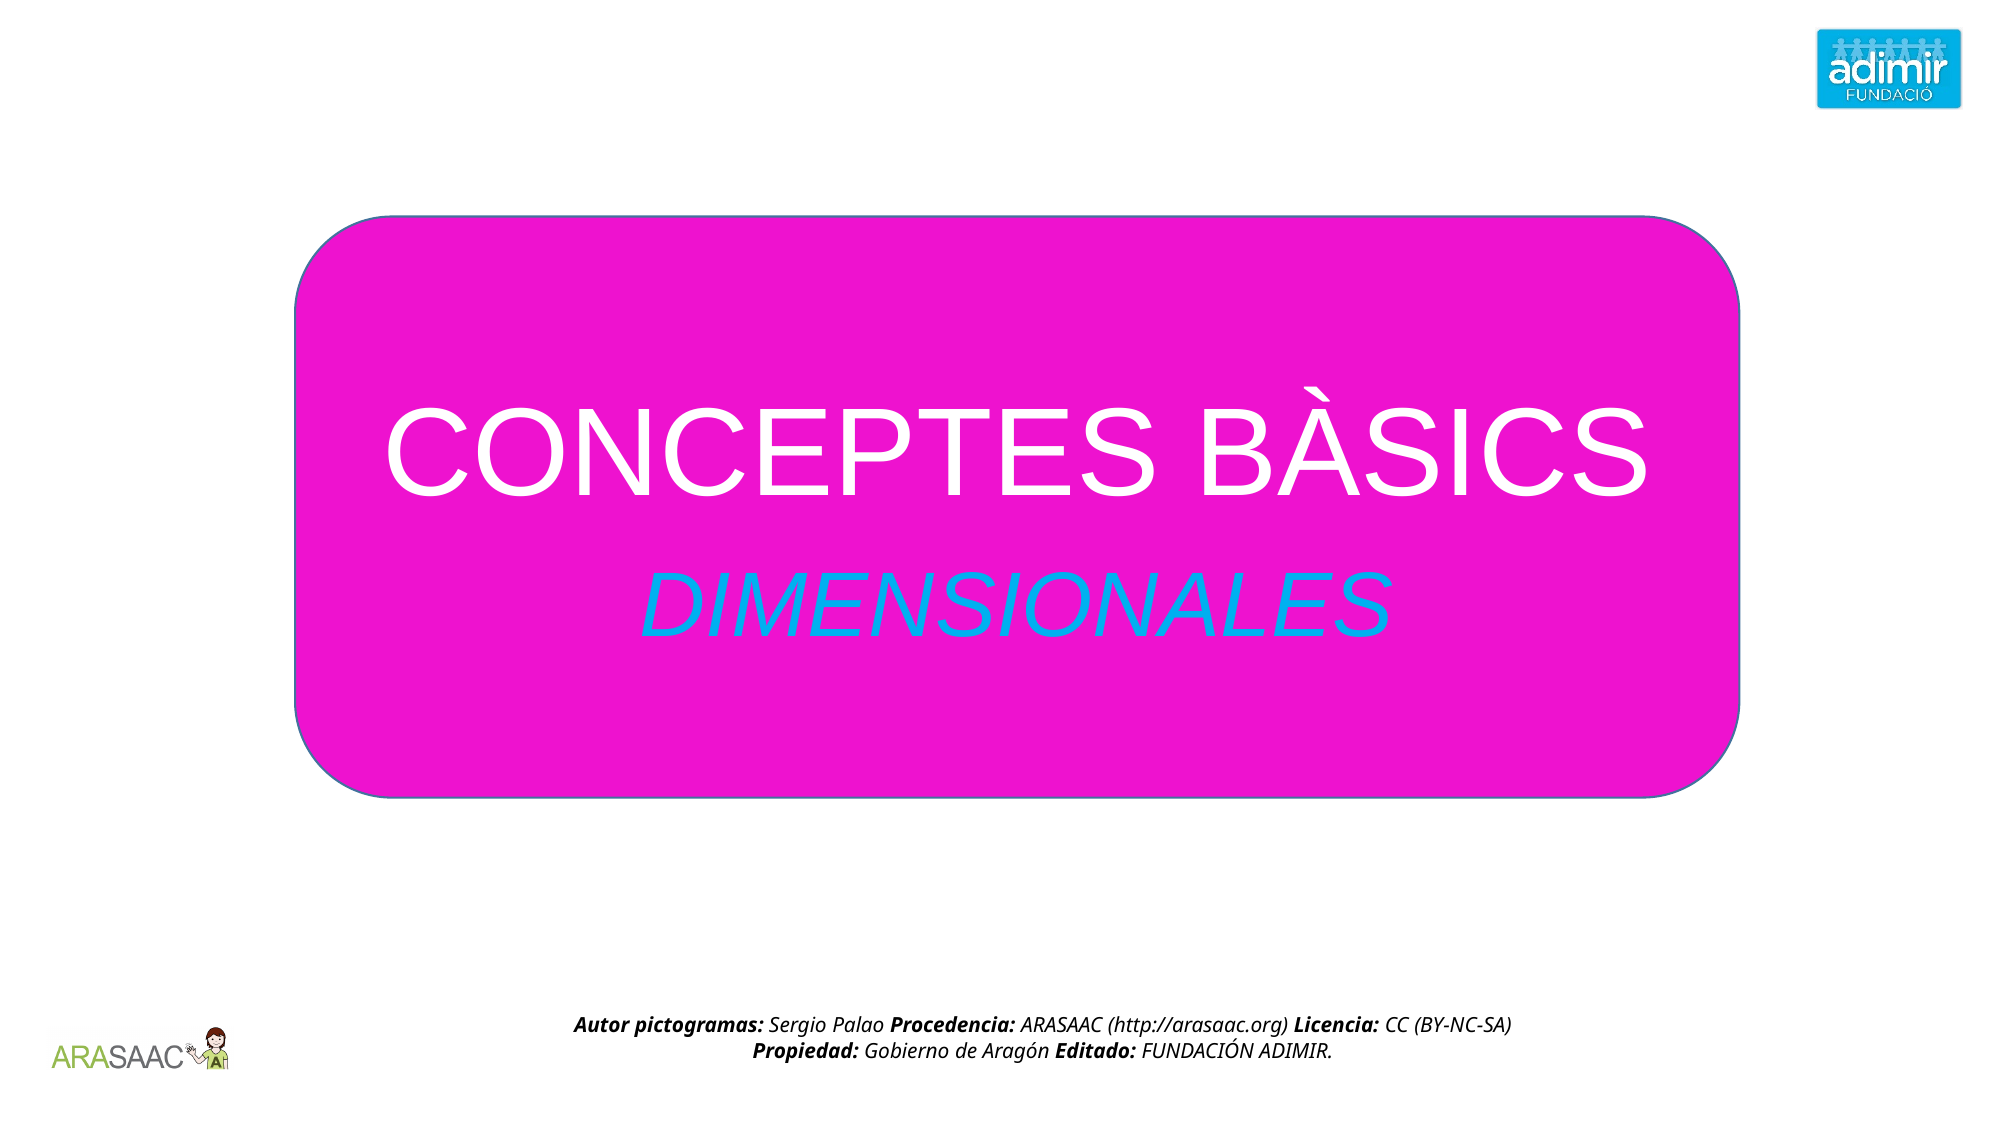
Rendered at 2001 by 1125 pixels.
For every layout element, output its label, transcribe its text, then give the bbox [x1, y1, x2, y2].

text_box Autor pictogramas: Sergio Palao Procedencia: ARASAAC (http://arasaac.org) Licencia: CC (BY-NC-SA) Propiedad: Gobierno de Aragón Editado: FUNDACIÓN ADIMIR. [526, 1002, 1560, 1070]
picture [46, 1026, 234, 1070]
text_box CONCEPTES BÀSICS DIMENSIONALES [295, 216, 1740, 798]
picture [1815, 27, 1963, 110]
